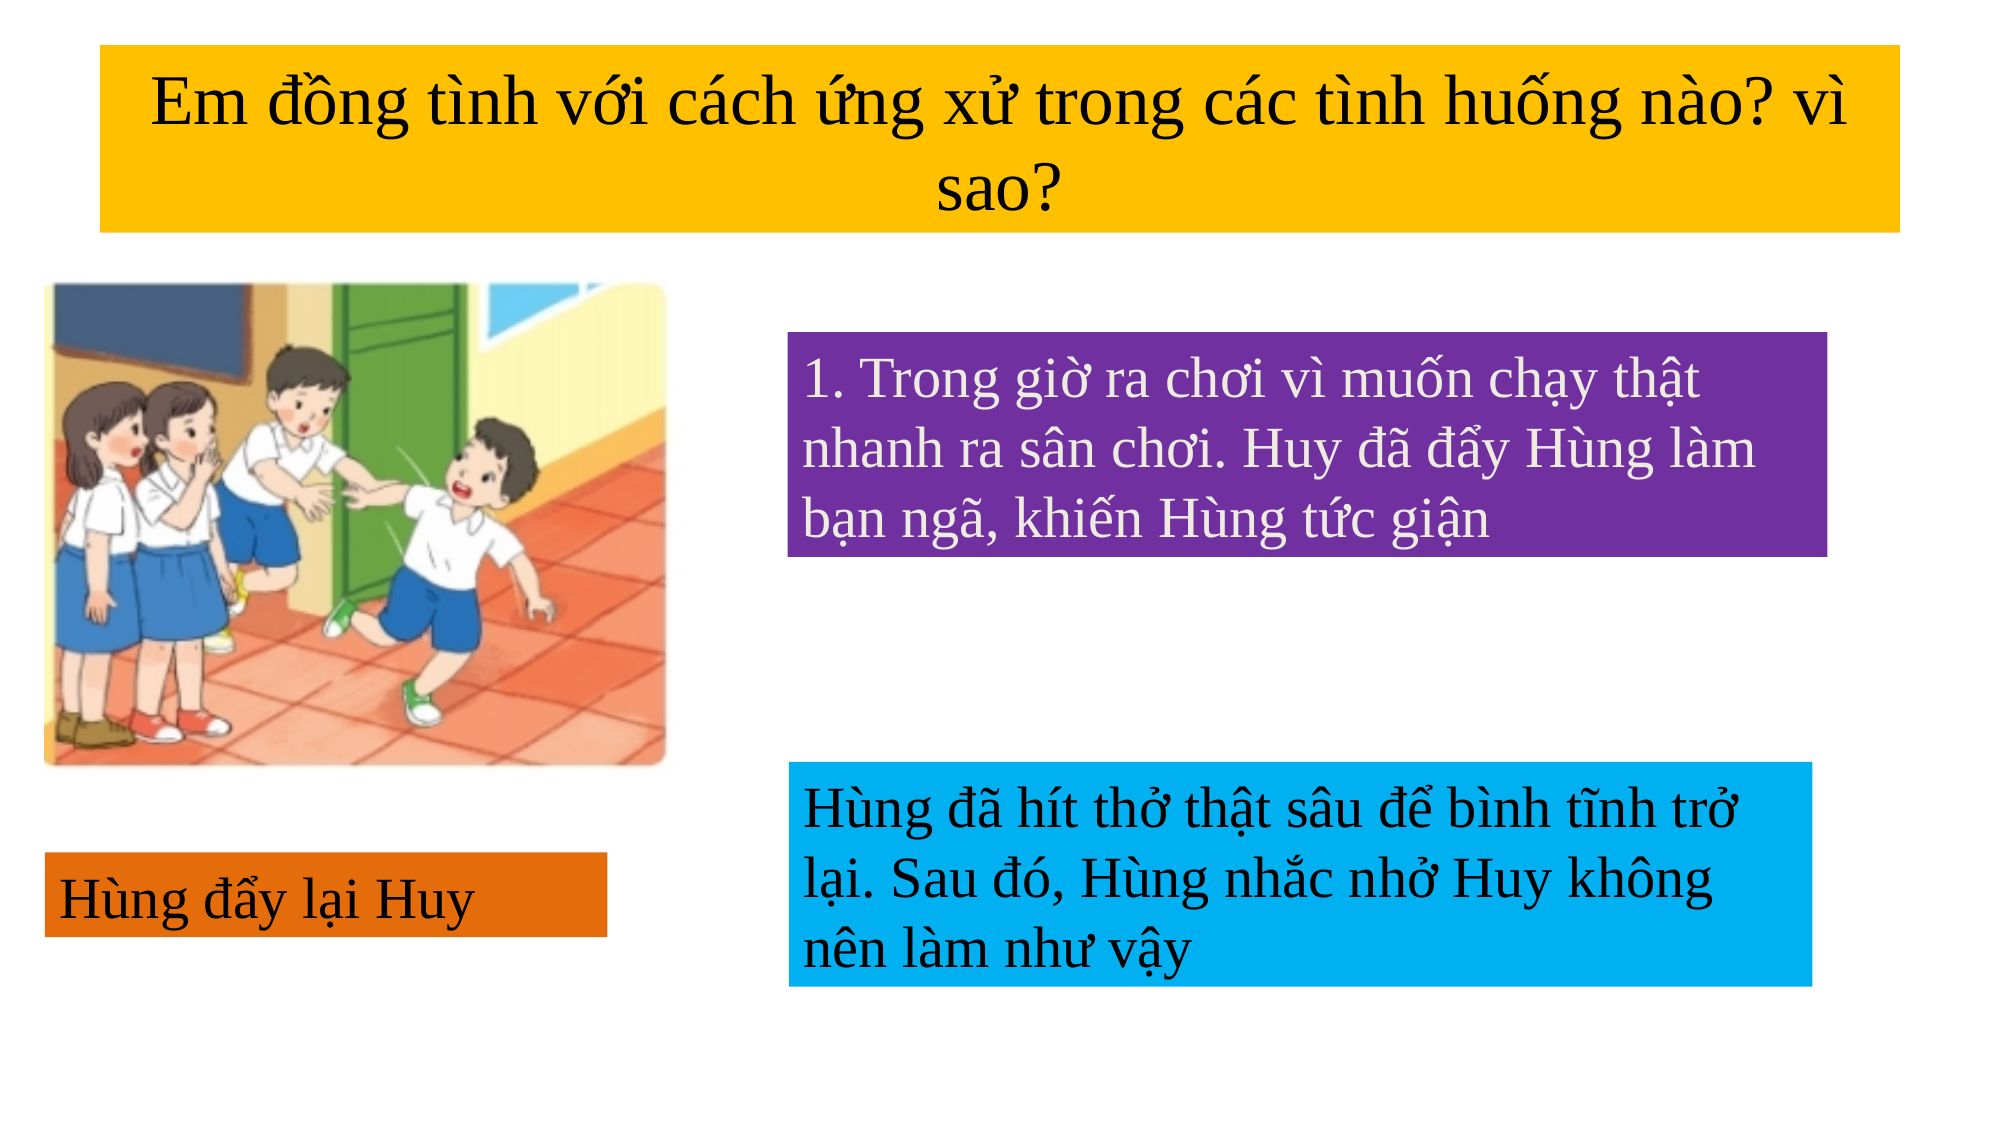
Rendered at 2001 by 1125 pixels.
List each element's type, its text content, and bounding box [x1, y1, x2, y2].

text_box Hùng đã hít thở thật sâu để bình tĩnh trở lại. Sau đó, Hùng nhắc nhở Huy không nên làm như vậy [788, 761, 1813, 987]
picture [44, 272, 686, 776]
text_box 1. Trong giờ ra chơi vì muốn chạy thật nhanh ra sân chơi. Huy đã đẩy Hùng làm bạn ngã, khiến Hùng tức giận [787, 332, 1828, 557]
title Em đồng tình với cách ứng xử trong các tình huống nào? vì sao? [99, 45, 1900, 233]
text_box Hùng đẩy lại Huy [44, 852, 608, 938]
